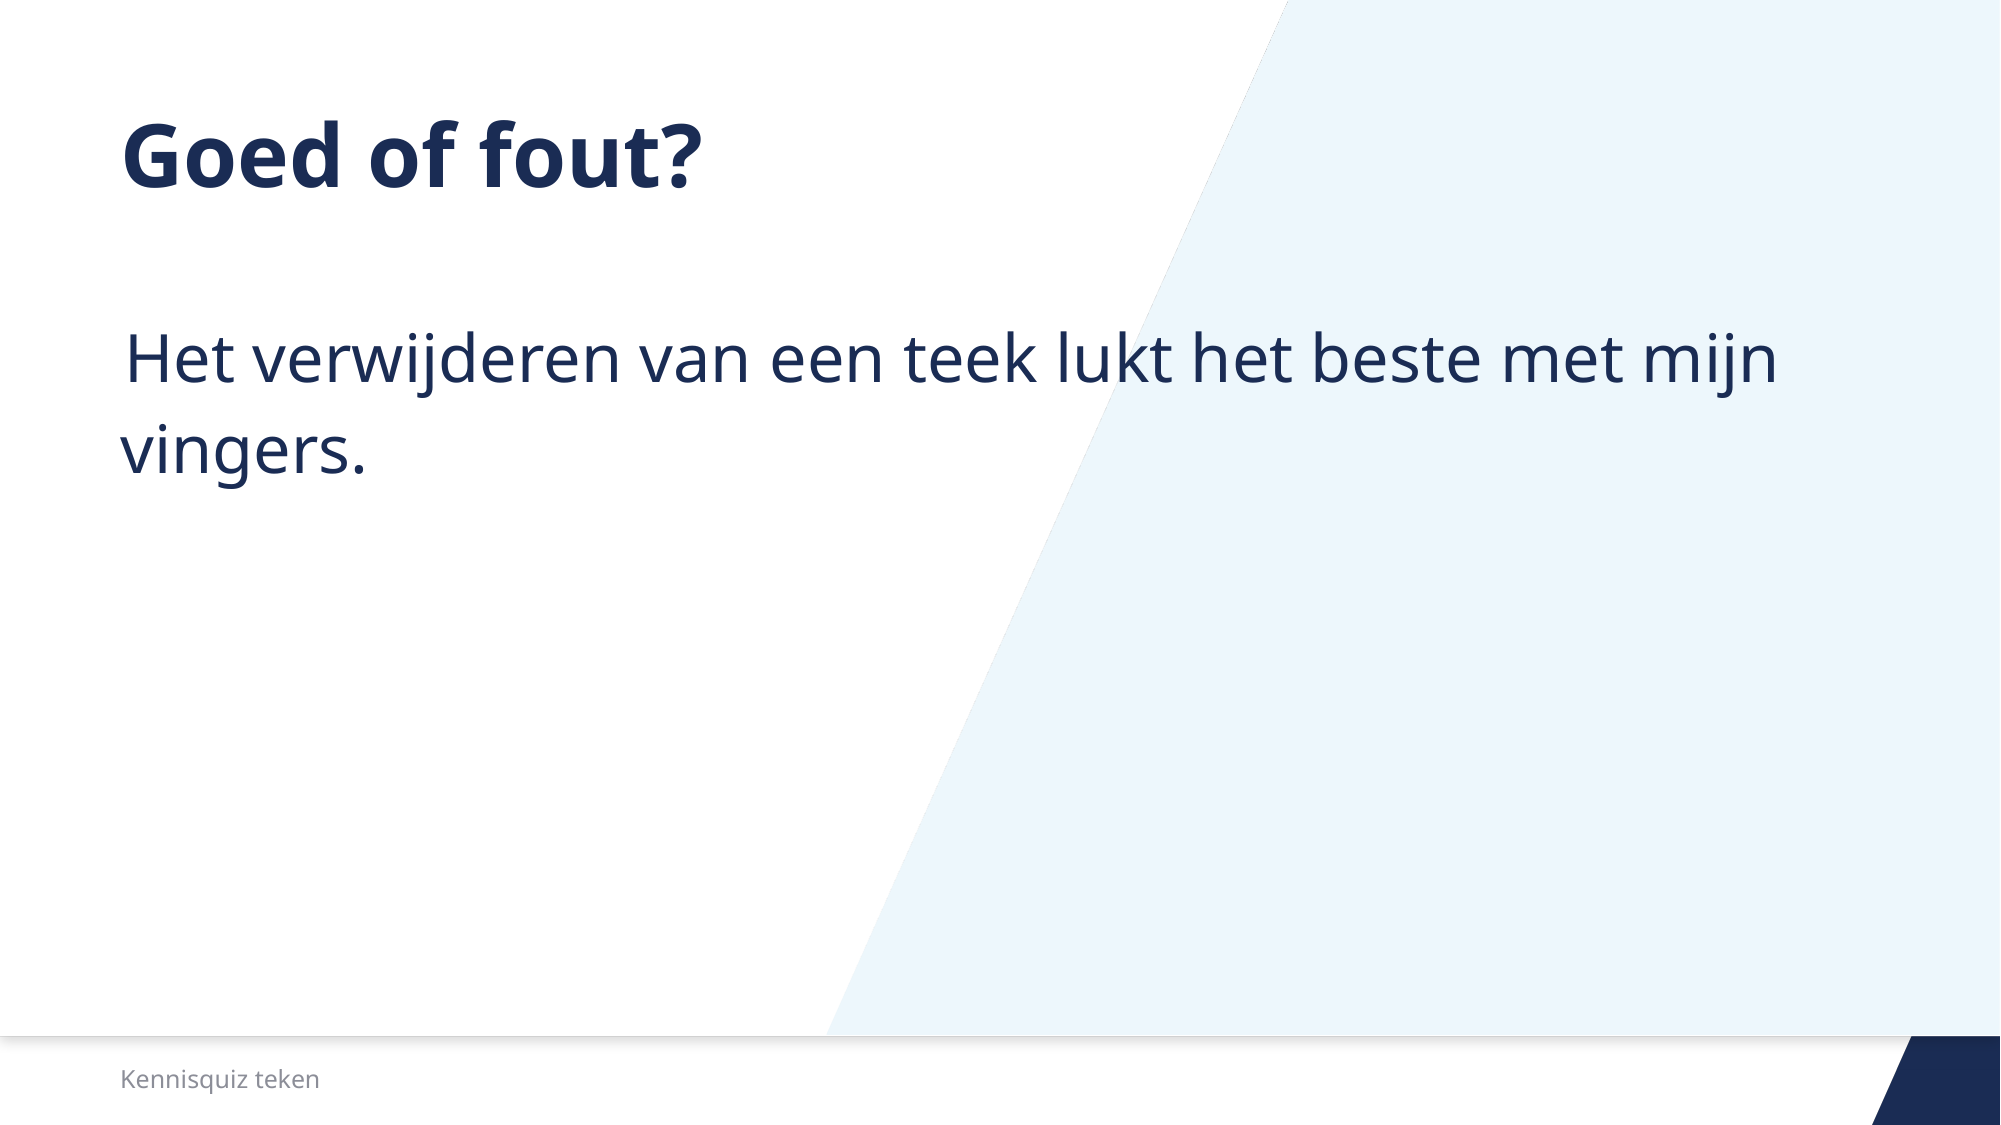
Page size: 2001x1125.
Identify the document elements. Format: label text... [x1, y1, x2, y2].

footer Kennisquiz teken [120, 1065, 1374, 1096]
picture [0, 0, 2000, 1125]
title Goed of fout? [120, 44, 1524, 262]
list Het verwijderen van een teek lukt het beste met mijn vingers. [120, 305, 1969, 965]
